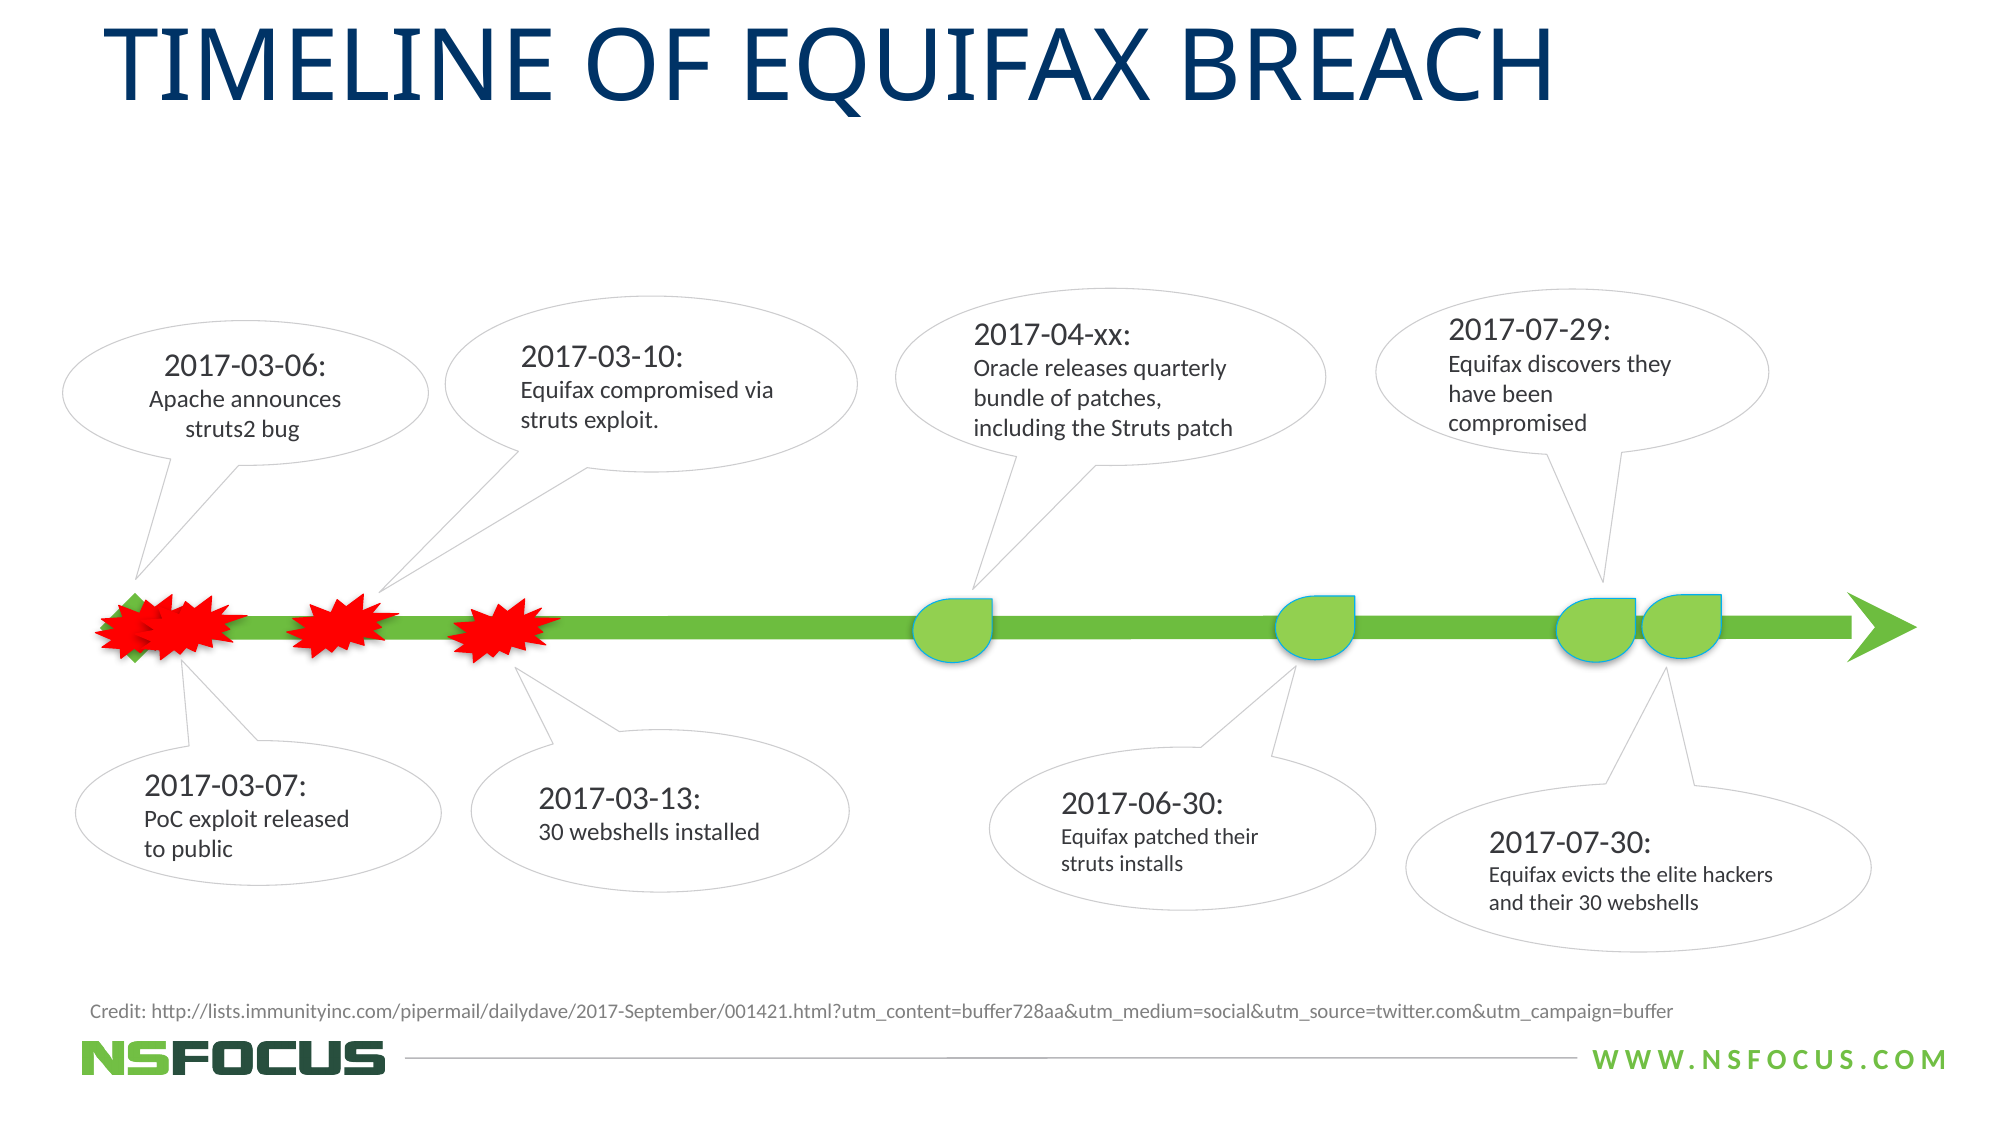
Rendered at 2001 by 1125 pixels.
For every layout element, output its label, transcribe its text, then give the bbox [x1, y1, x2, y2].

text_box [1405, 594, 1872, 953]
title Timeline of Equifax breach [88, 19, 1955, 208]
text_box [989, 595, 1377, 911]
text_box Credit: http://lists.immunityinc.com/pipermail/dailydave/2017-September/001421.html?utm_content=buffer728aa&utm_medium=social&utm_source=twitter.com&utm_campaign=buffer [75, 990, 1931, 1030]
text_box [447, 598, 850, 893]
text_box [1375, 288, 1770, 663]
text_box 2017-03-06: Apache announces struts2 bug [60, 318, 281, 582]
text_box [895, 287, 1327, 663]
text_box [286, 295, 858, 659]
picture [82, 1041, 385, 1075]
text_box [75, 595, 442, 886]
